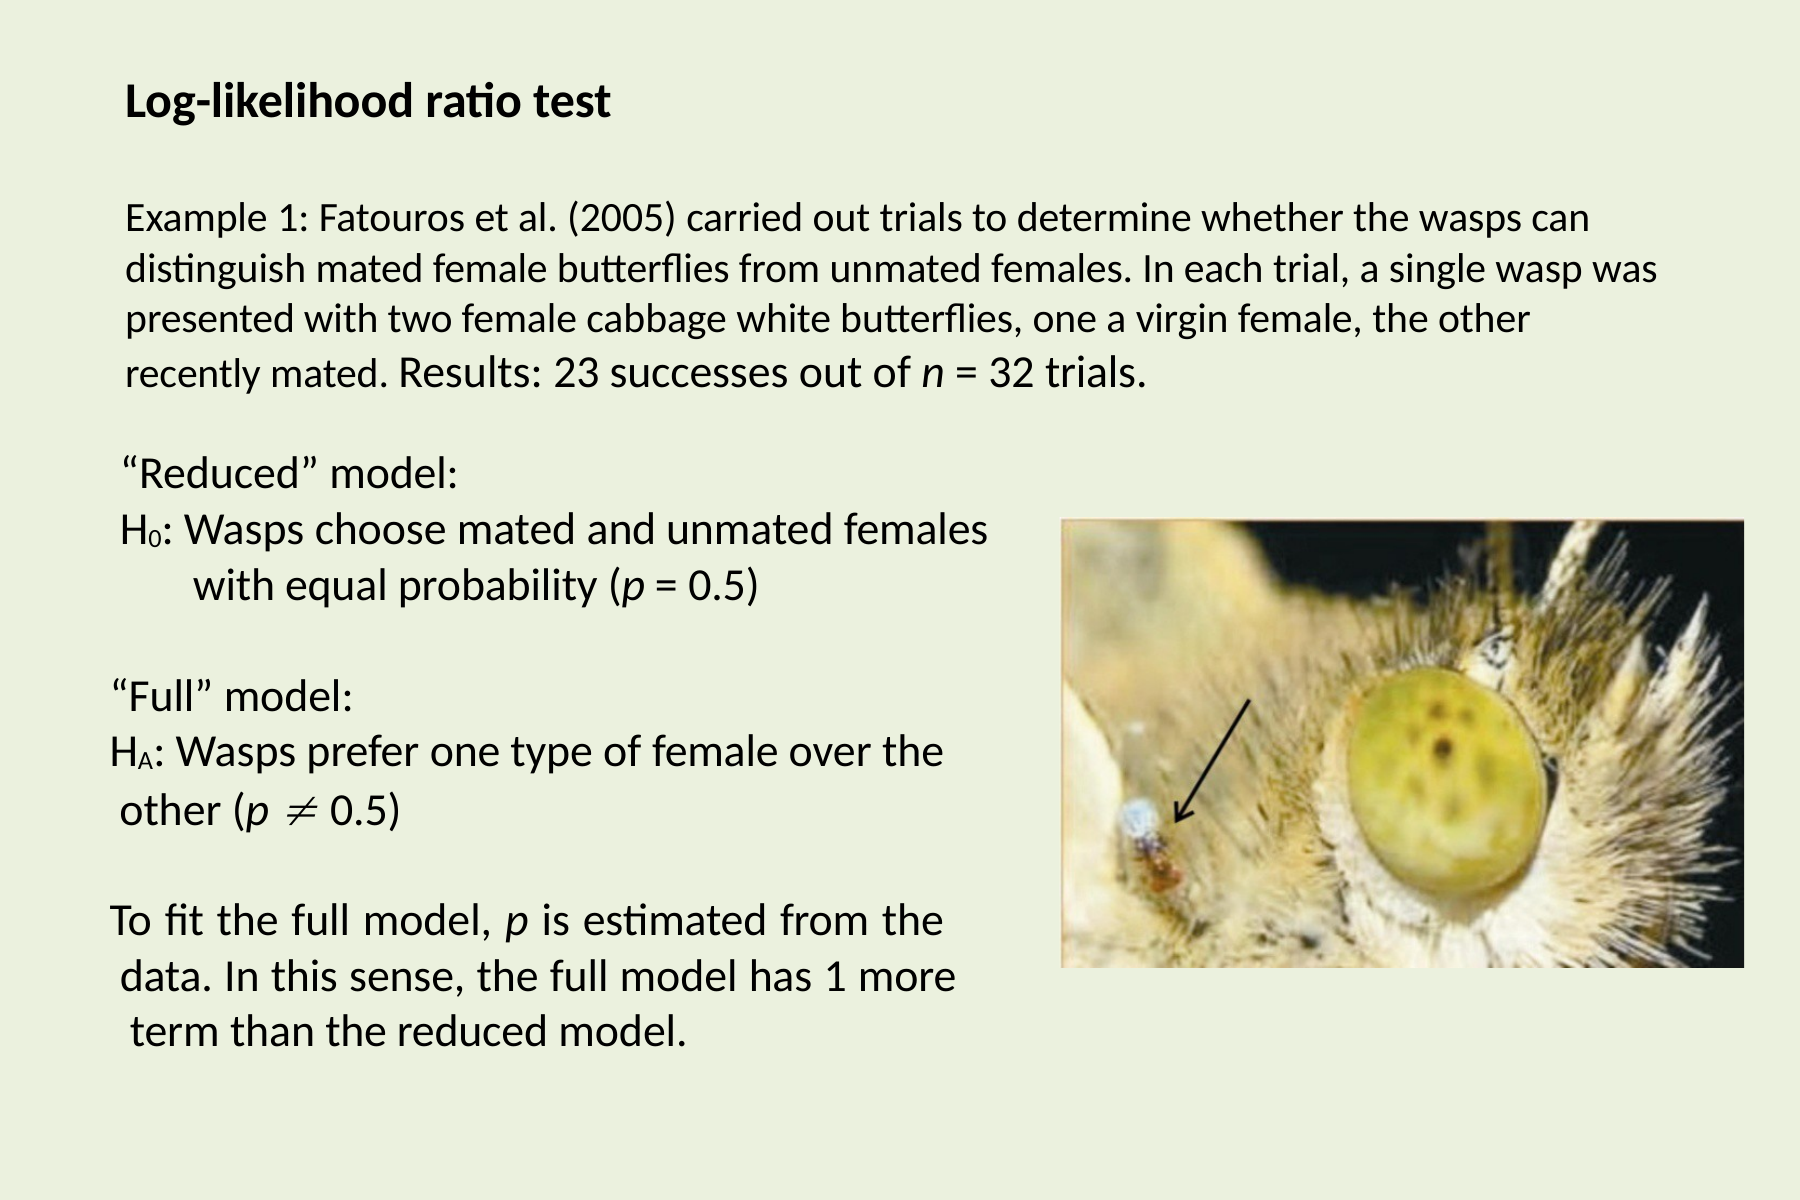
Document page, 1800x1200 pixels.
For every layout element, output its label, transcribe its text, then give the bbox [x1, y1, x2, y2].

title Example 1: Fatouros et al. (2005) carried out trials to determine whether the wasps can distinguish mated female butterflies from unmated females. In each trial, a single wasp was presented with two female cabbage white butterflies, one a virgin female, the other recently mated. Results: 23 successes out of n = 32 trials. [123, 187, 1677, 397]
text_box Log-likelihood ratio test [123, 65, 622, 128]
text_box “Reduced” model: H0: Wasps choose mated and unmated females with equal probability (p = 0.5) “Full” model: HA: Wasps prefer one type of female over the other (p  0.5) To fit the full model, p is estimated from the data. In this sense, the full model has 1 more term than the reduced model. [109, 440, 1012, 1056]
text_box [1059, 517, 1745, 968]
